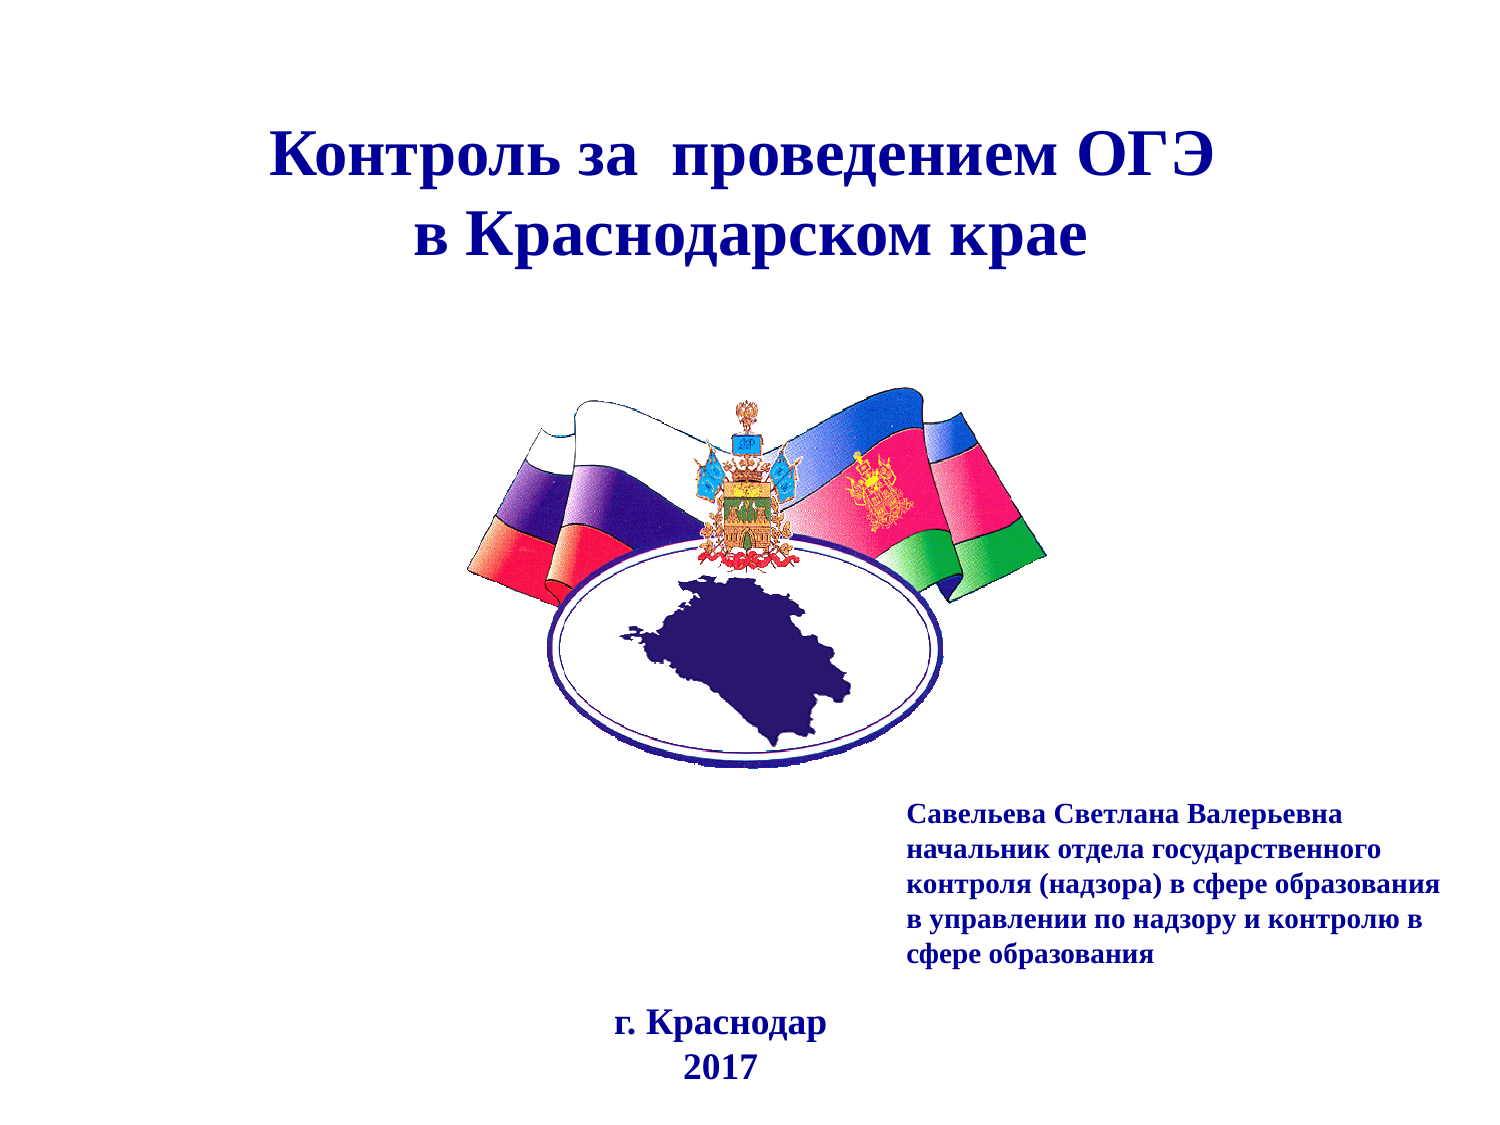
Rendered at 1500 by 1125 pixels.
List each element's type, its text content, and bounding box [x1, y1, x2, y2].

picture [456, 373, 1060, 778]
text_box г. Краснодар 2017 [389, 989, 1052, 1094]
text_box Контроль за проведением ОГЭ в Краснодарском крае [74, 101, 1445, 277]
text_box Савельева Светлана Валерьевна начальник отдела государственного контроля (надзора) в сфере образования в управлении по надзору и контролю в сфере образования [891, 786, 1471, 977]
